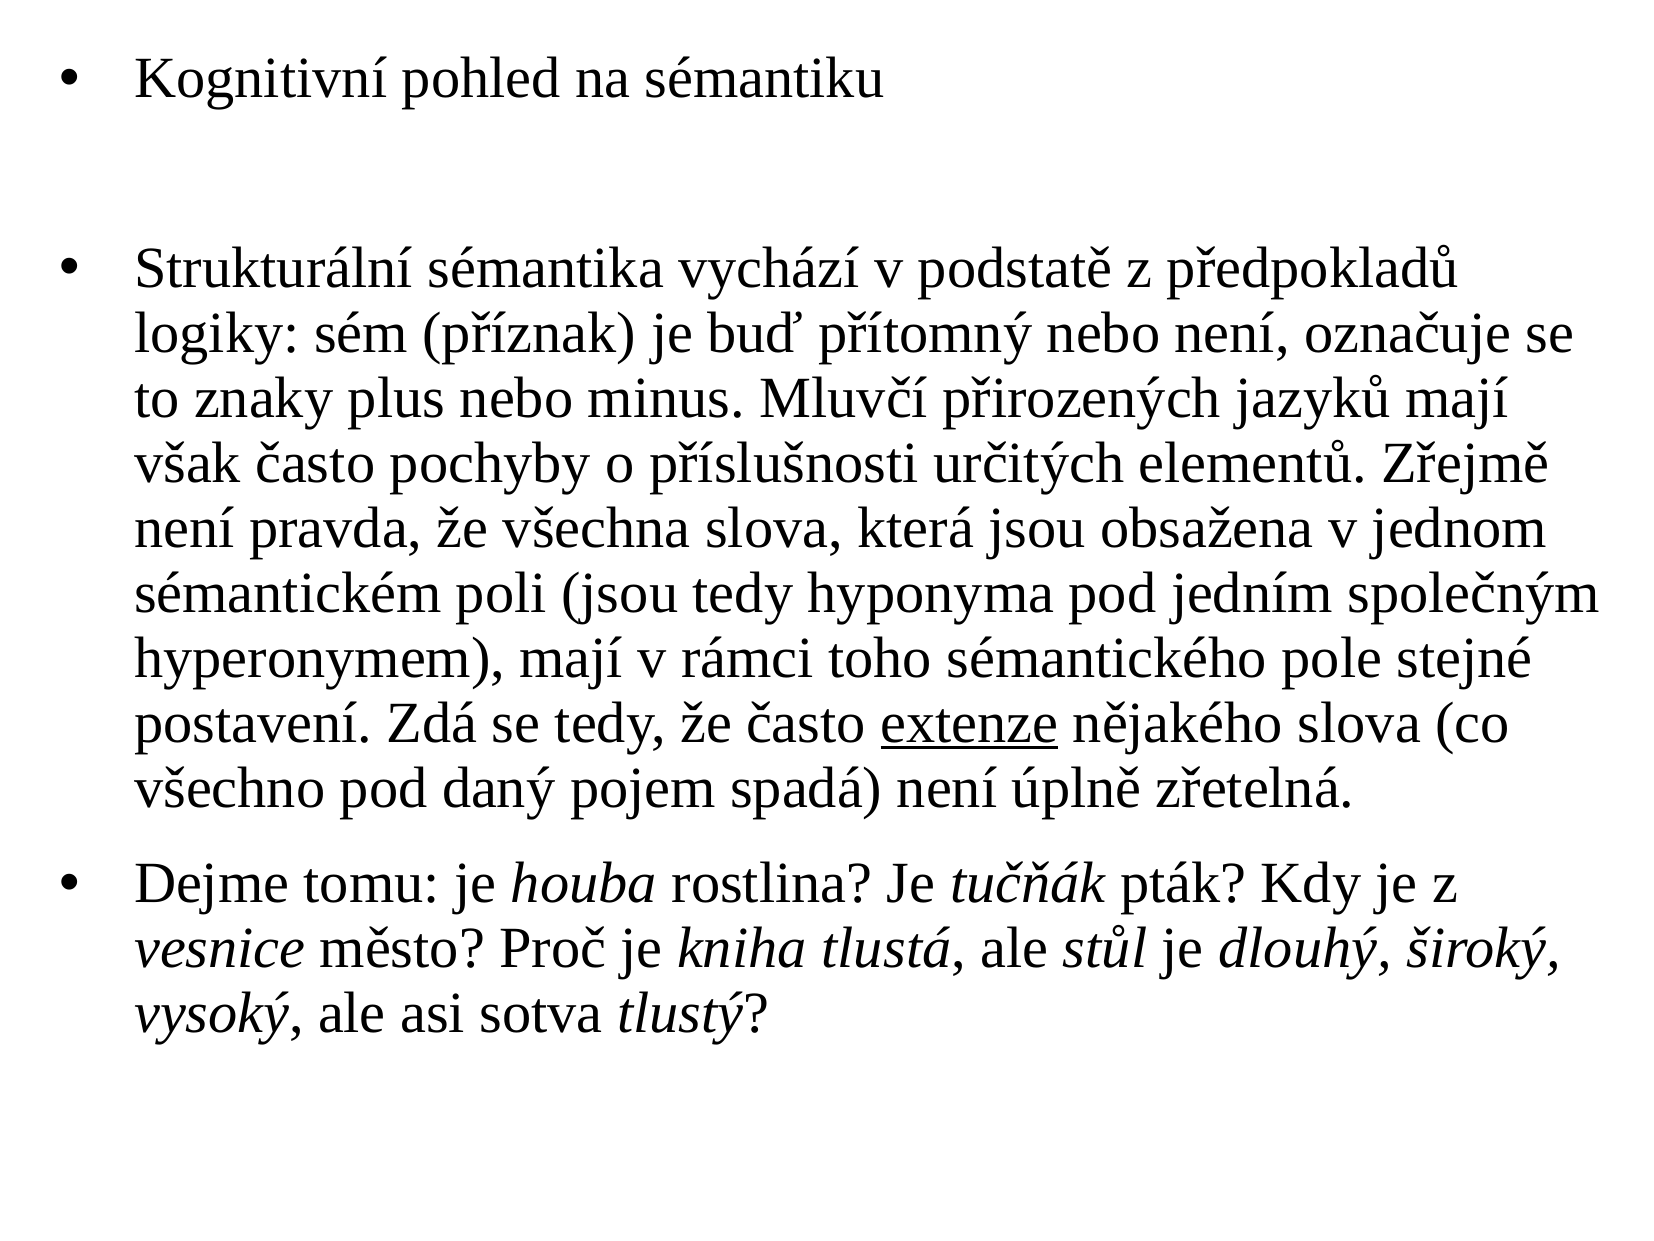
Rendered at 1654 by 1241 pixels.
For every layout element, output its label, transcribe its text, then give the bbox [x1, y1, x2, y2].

list Kognitivní pohled na sémantiku Strukturální sémantika vychází v podstatě z předpokladů logiky: sém (příznak) je buď přítomný nebo není, označuje se to znaky plus nebo minus. Mluvčí přirozených jazyků mají však často pochyby o příslušnosti určitých elementů. Zřejmě není pravda, že všechna slova, která jsou obsažena v jednom sémantickém poli (jsou tedy hyponyma pod jedním společným hyperonymem), mají v rámci toho sémantického pole stejné postavení. Zdá se tedy, že často extenze nějakého slova (co všechno pod daný pojem spadá) není úplně zřetelná. Dejme tomu: je houba rostlina? Je tučňák pták? Kdy je z vesnice město? Proč je kniha tlustá, ale stůl je dlouhý, široký, vysoký, ale asi sotva tlustý? [59, 41, 1619, 1187]
